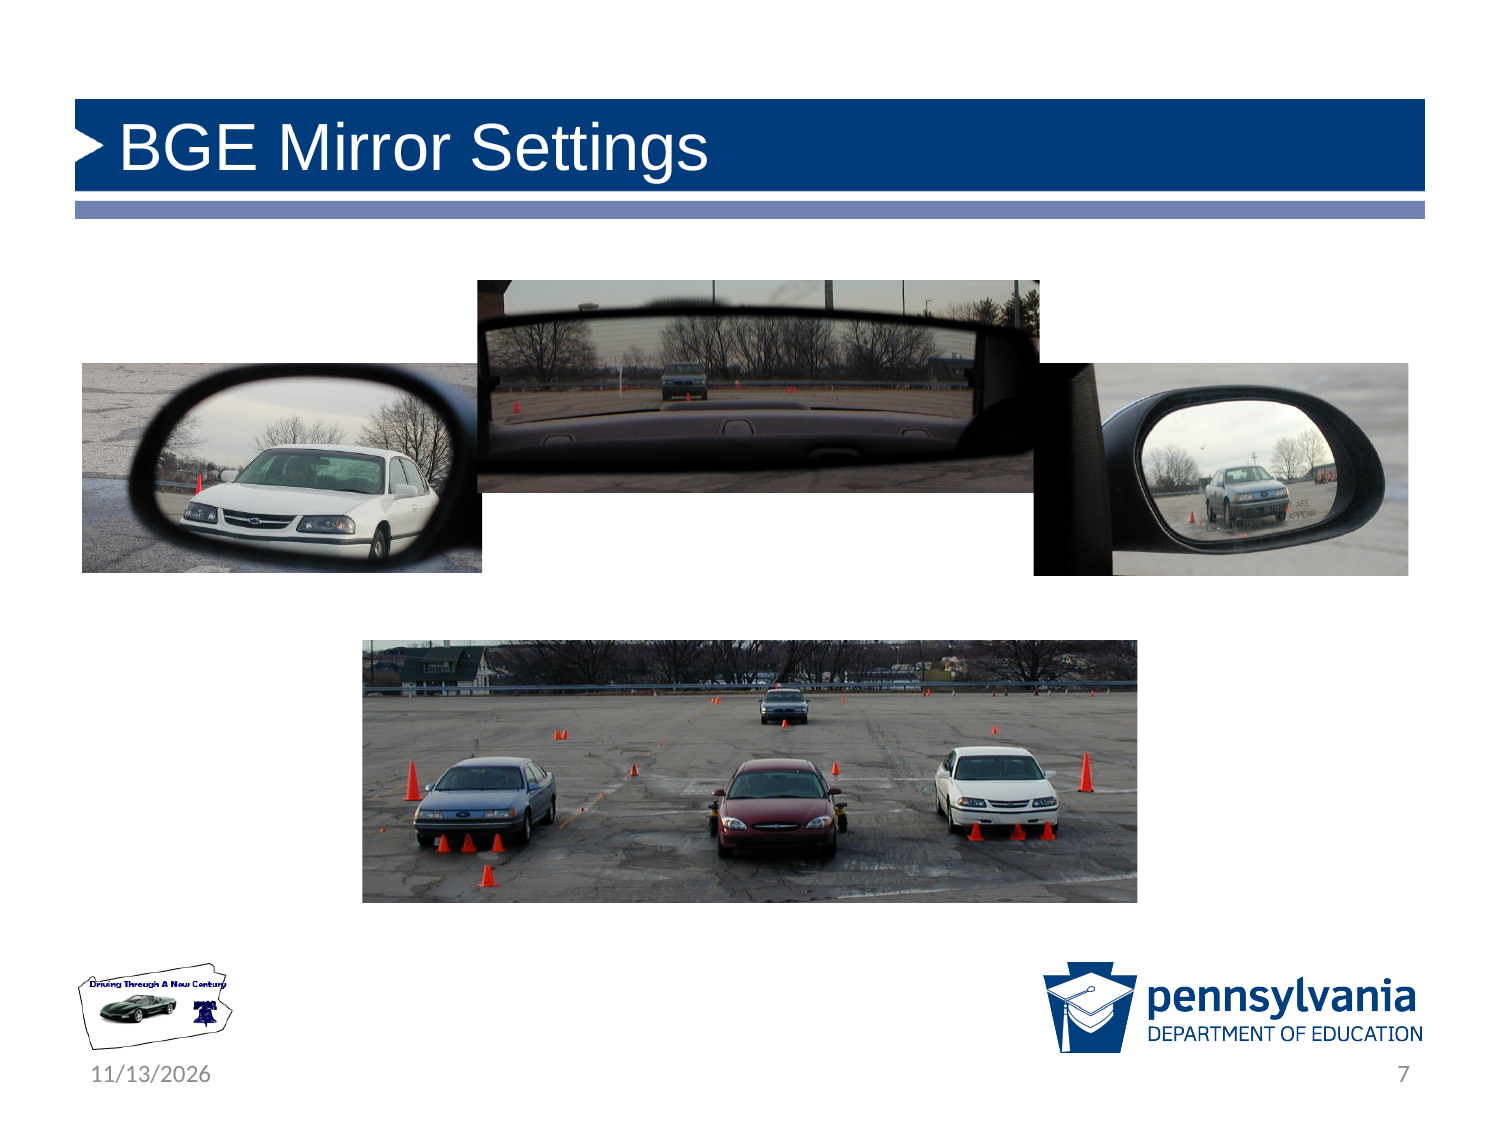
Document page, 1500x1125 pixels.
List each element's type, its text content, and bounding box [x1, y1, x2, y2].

picture [362, 640, 1138, 904]
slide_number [75, 1042, 425, 1103]
picture [73, 954, 237, 1056]
slide_number 7 [1074, 1042, 1425, 1103]
picture [81, 280, 1409, 576]
picture [1043, 962, 1422, 1053]
title BGE Mirror Settings [75, 50, 1425, 238]
